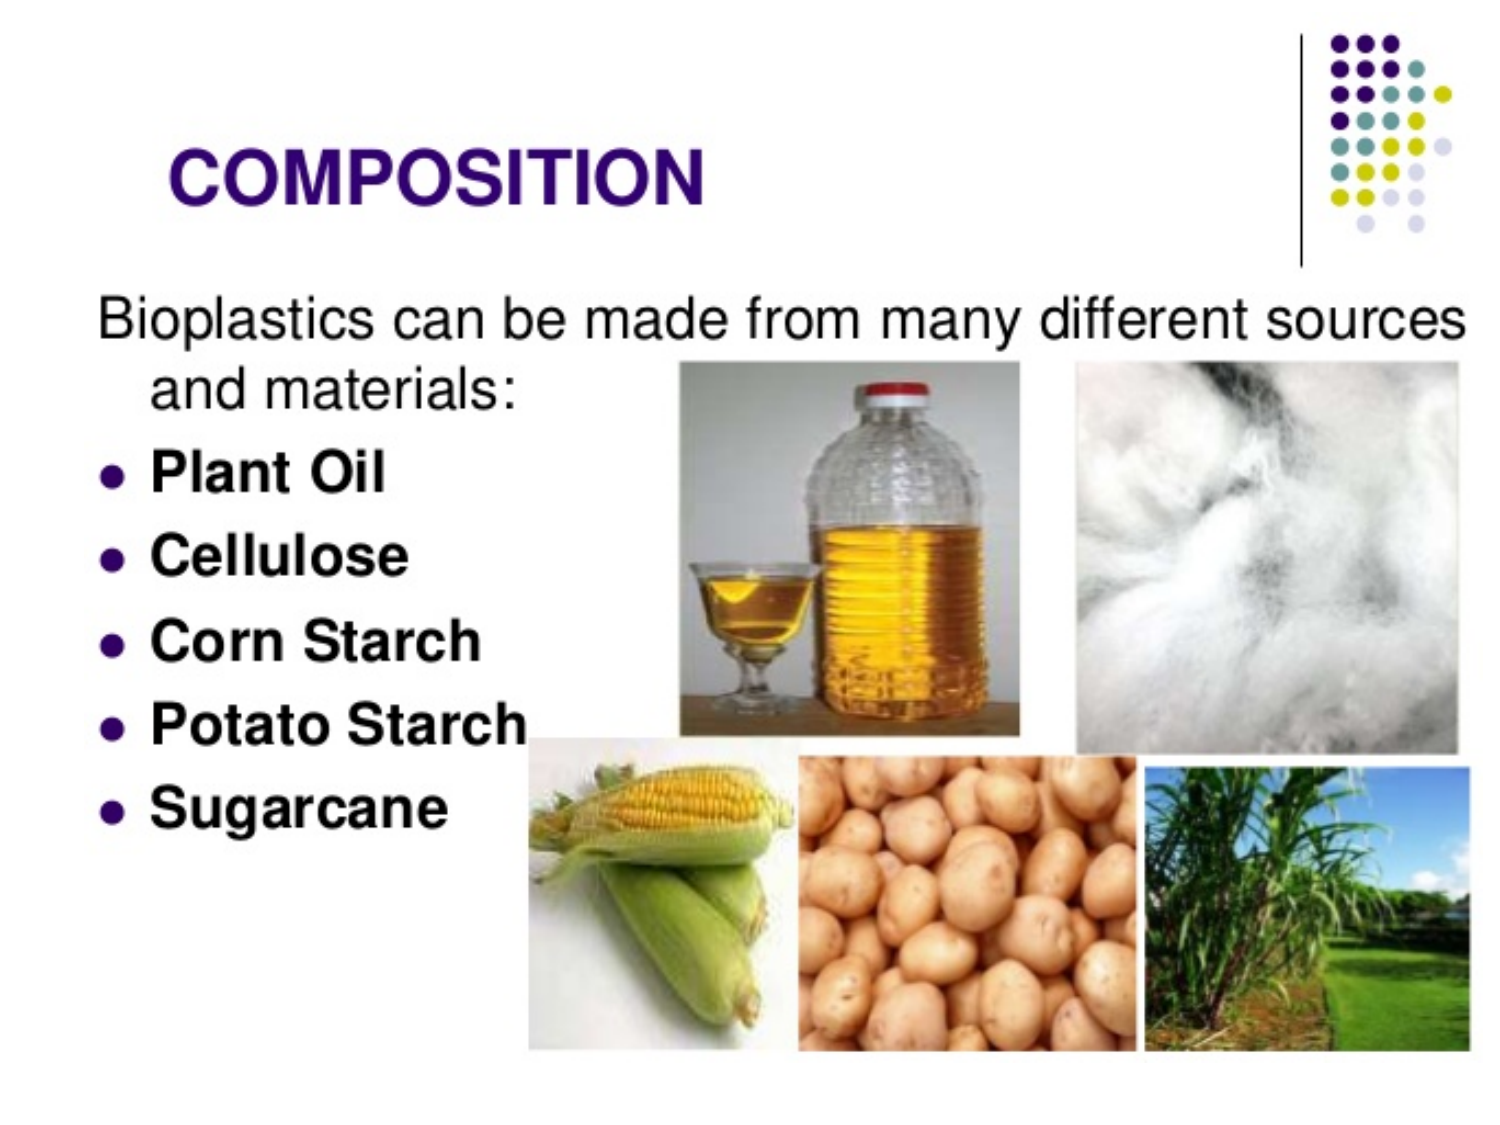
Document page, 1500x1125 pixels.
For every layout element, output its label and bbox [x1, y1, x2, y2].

picture [83, 12, 1483, 1063]
